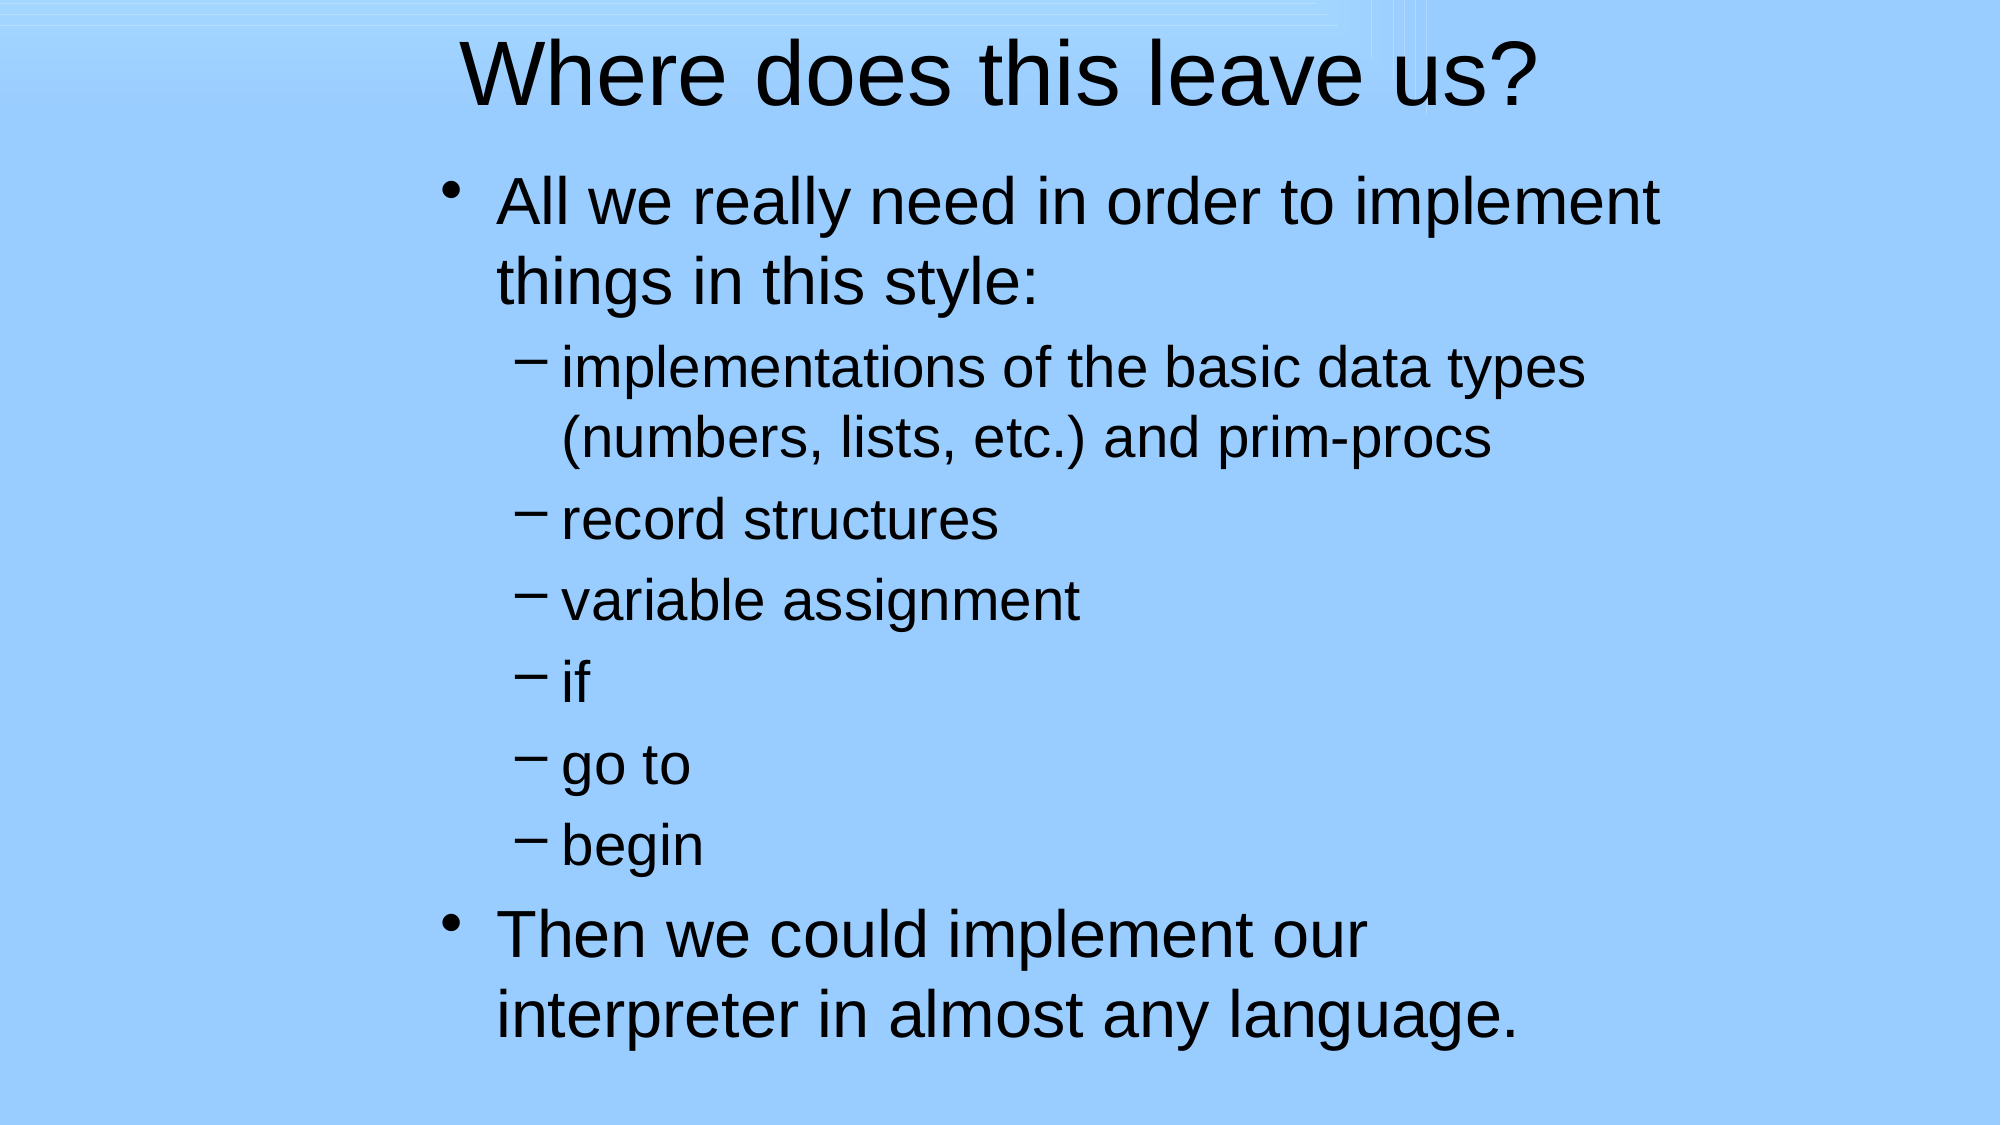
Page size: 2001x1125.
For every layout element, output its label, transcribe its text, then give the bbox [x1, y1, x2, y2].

list All we really need in order to implement things in this style: implementations of the basic data types (numbers, lists, etc.) and prim-procs record structures variable assignment if go to begin Then we could implement our interpreter in almost any language. [424, 149, 1701, 913]
title Where does this leave us? [324, 0, 1676, 163]
